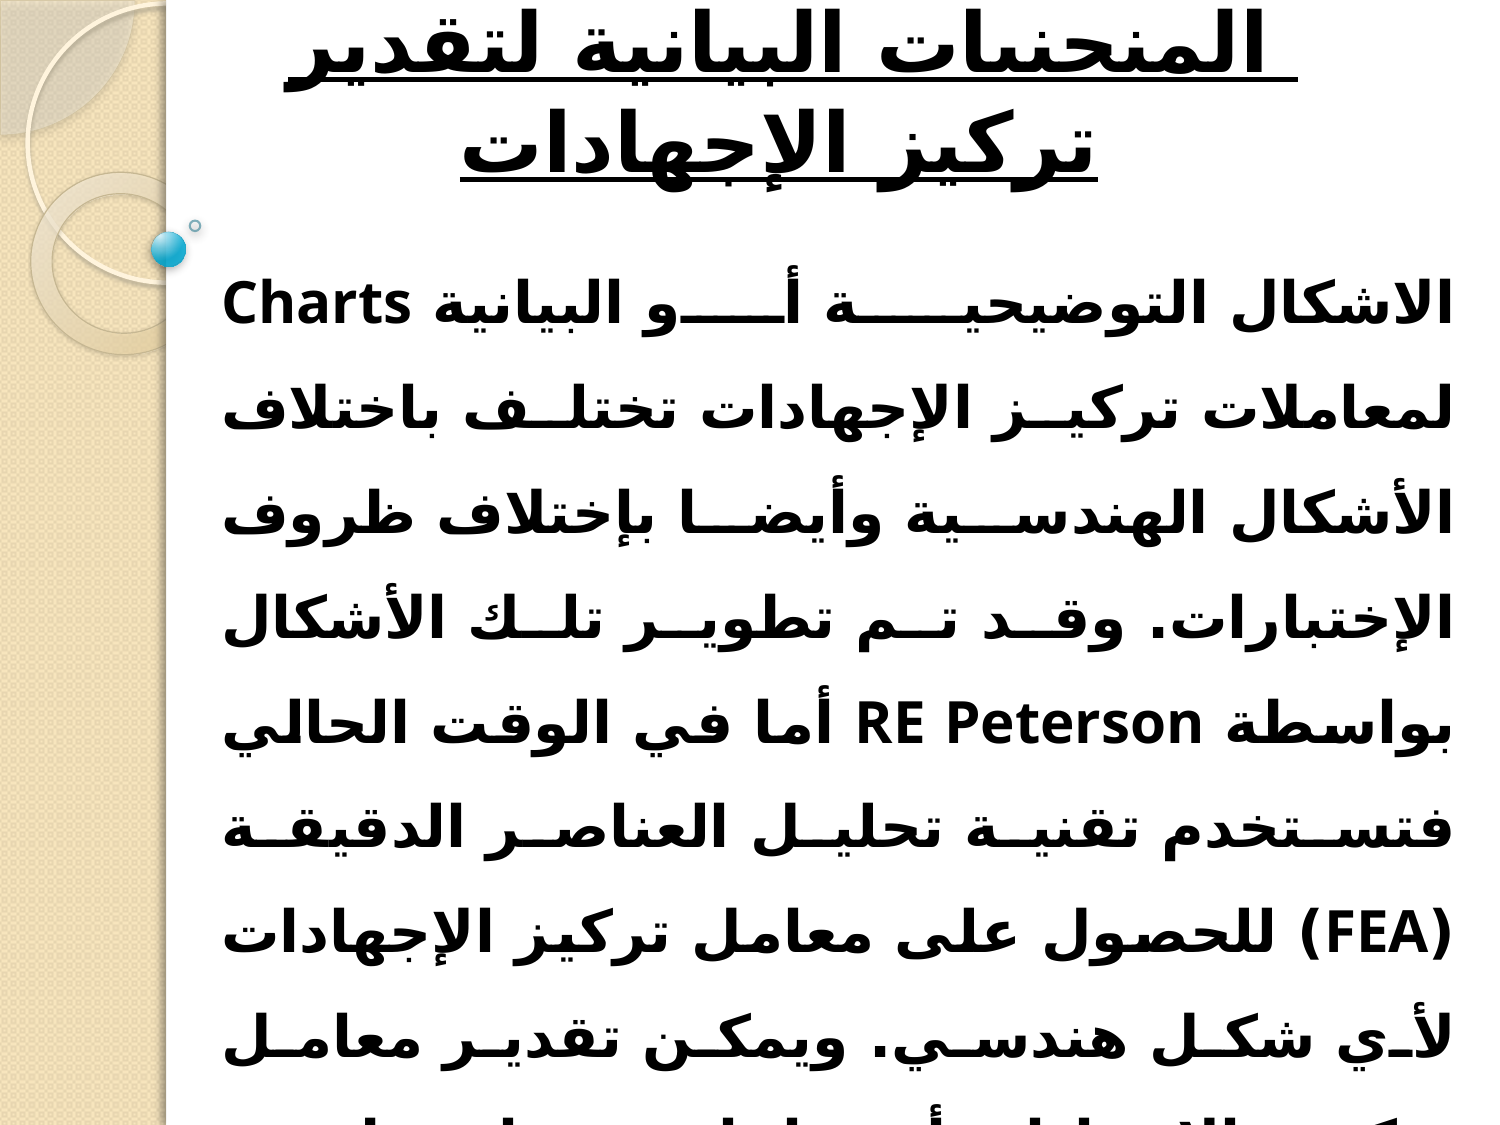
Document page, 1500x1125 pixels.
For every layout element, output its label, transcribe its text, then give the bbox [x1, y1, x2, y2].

text_box الاشكال التوضيحية أو البيانية Charts لمعاملات تركيز الإجهادات تختلف باختلاف الأشكال الهندسية وأيضا بإختلاف ظروف الإختبارات. وقد تم تطوير تلك الأشكال بواسطة RE Peterson أما في الوقت الحالي فتستخدم تقنية تحليل العناصر الدقيقة (FEA) للحصول على معامل تركيز الإجهادات لأي شكل هندسي. ويمكن تقدير معامل تركيز الإجهادات أيضا بإستخدام نظرية المرونة لبعض الأشكال الهندسية البسيطة وهو مايطلق عليه معامل تركيز الإجهادات النظري. [206, 222, 1471, 1125]
title المنحنىات البيانية لتقدير تركيز الإجهادات [209, 54, 1378, 197]
